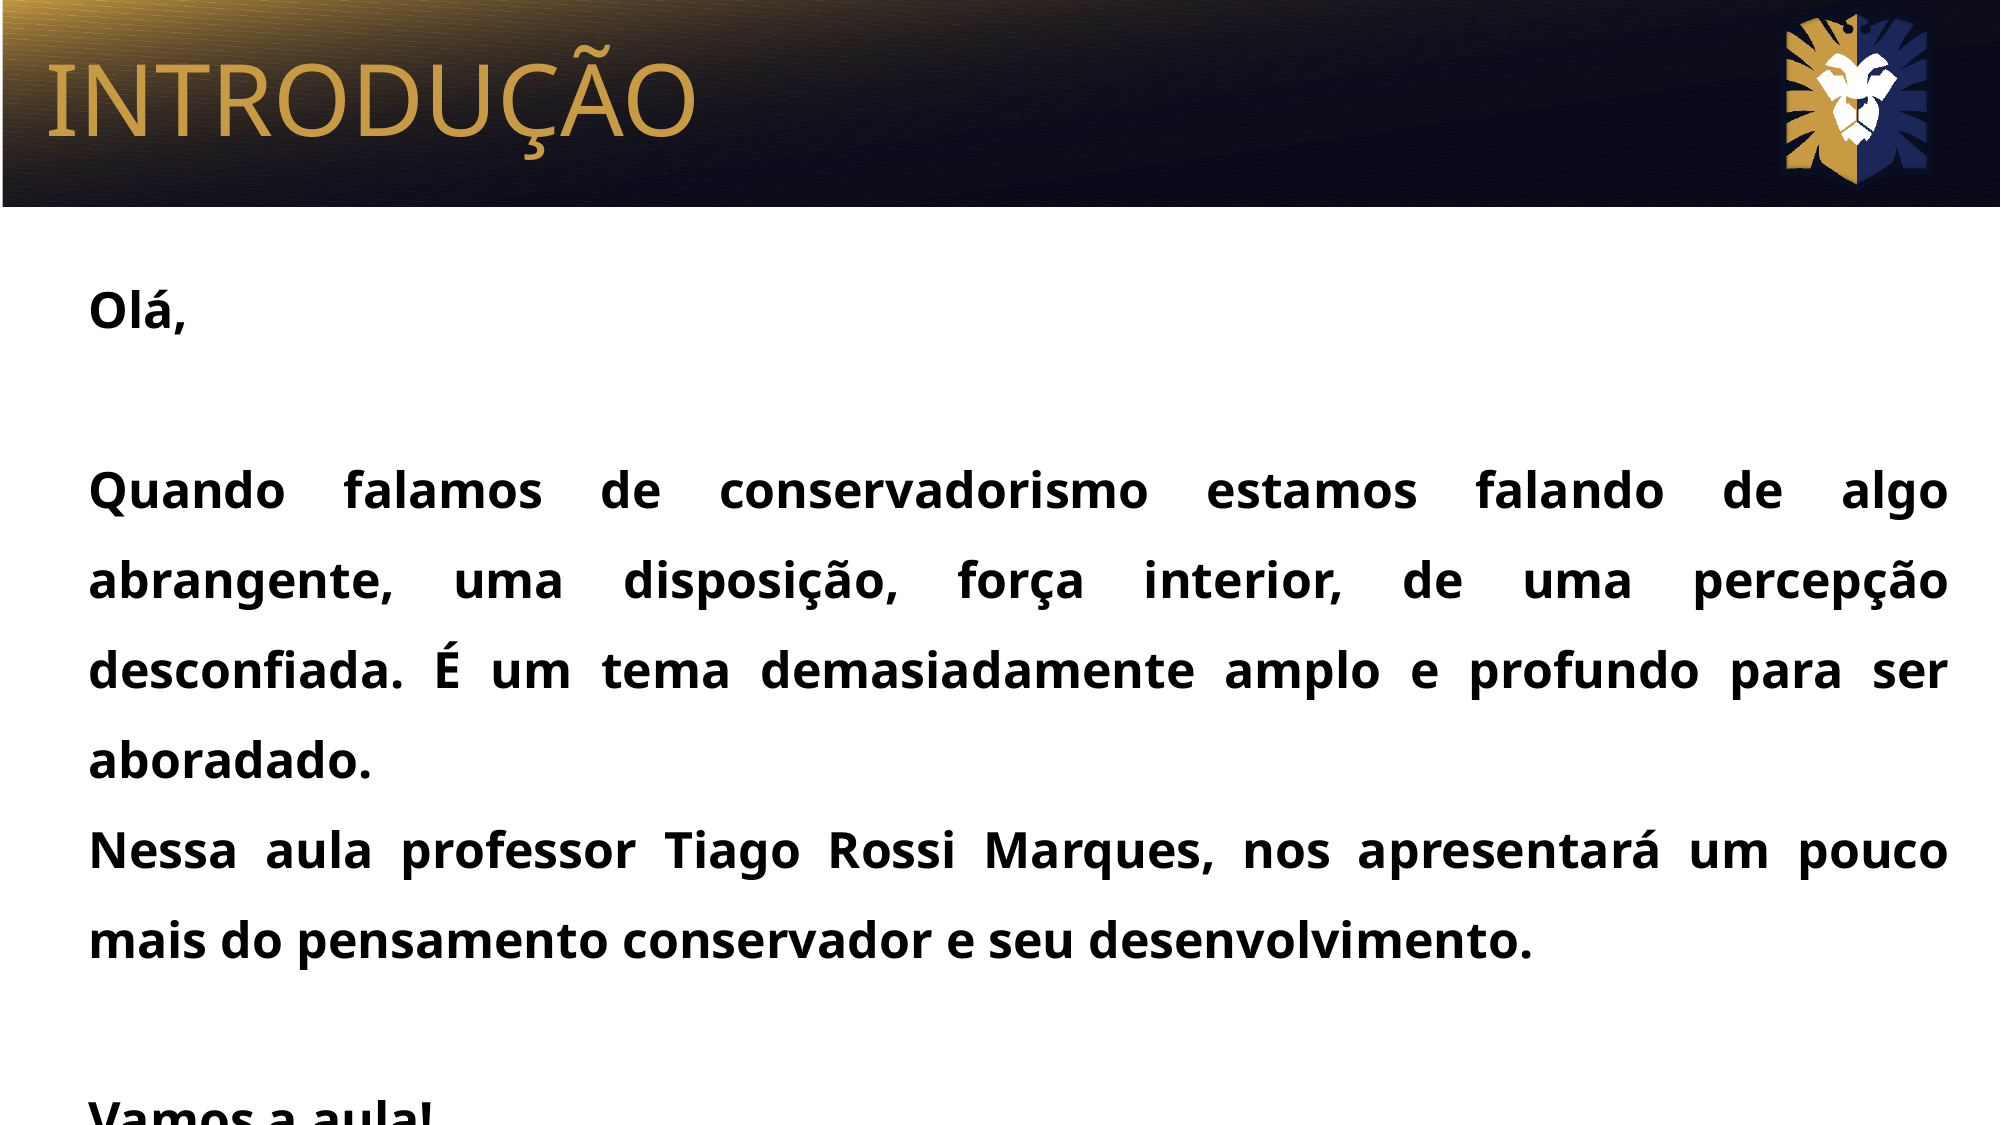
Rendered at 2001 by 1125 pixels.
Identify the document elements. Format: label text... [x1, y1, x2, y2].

text_box Olá, Quando falamos de conservadorismo estamos falando de algo abrangente, uma disposição, força interior, de uma percepção desconfiada. É um tema demasiadamente amplo e profundo para ser aboradado. Nessa aula professor Tiago Rossi Marques, nos apresentará um pouco mais do pensamento conservador e seu desenvolvimento. Vamos a aula! [73, 240, 1965, 1125]
picture [0, 0, 2000, 207]
